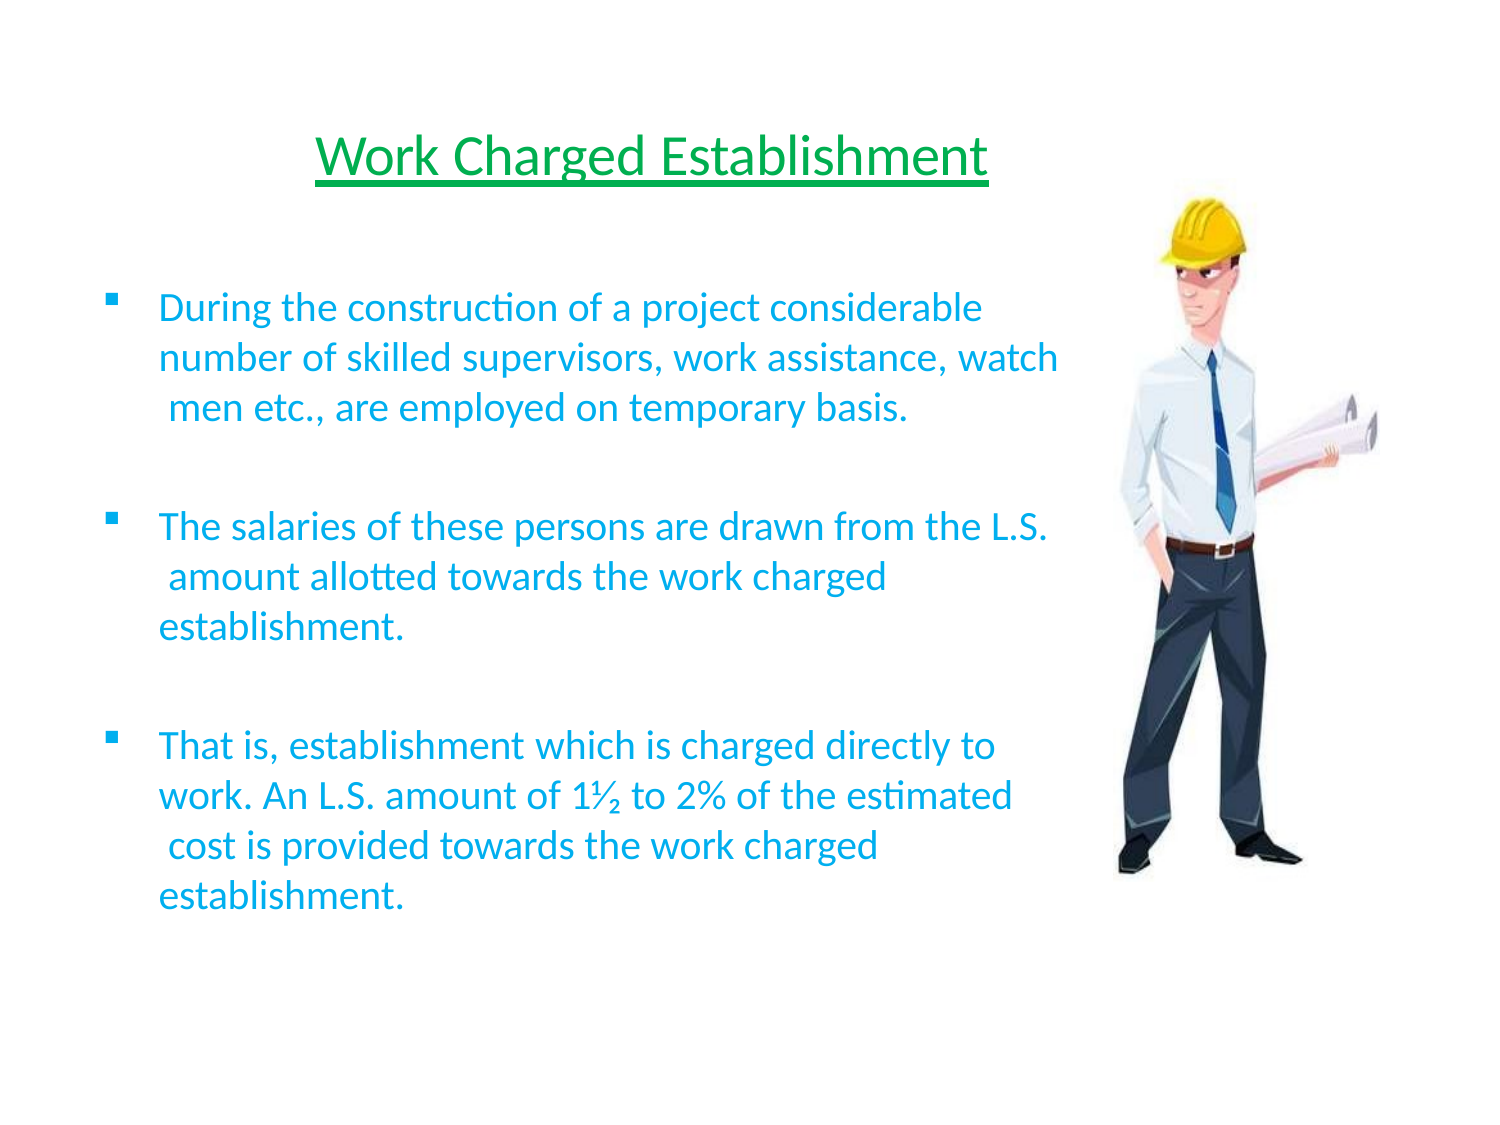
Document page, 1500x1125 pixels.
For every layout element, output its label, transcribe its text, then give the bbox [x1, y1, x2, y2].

picture [1112, 178, 1380, 883]
title Work Charged Establishment [313, 115, 999, 277]
text_box During the construction of a project considerable number of skilled supervisors, work assistance, watch men etc., are employed on temporary basis. The salaries of these persons are drawn from the L.S. amount allotted towards the work charged establishment. That is, establishment which is charged directly to work. An L.S. amount of 1⅟₂ to 2% of the estimated cost is provided towards the work charged establishment. [100, 277, 1066, 918]
